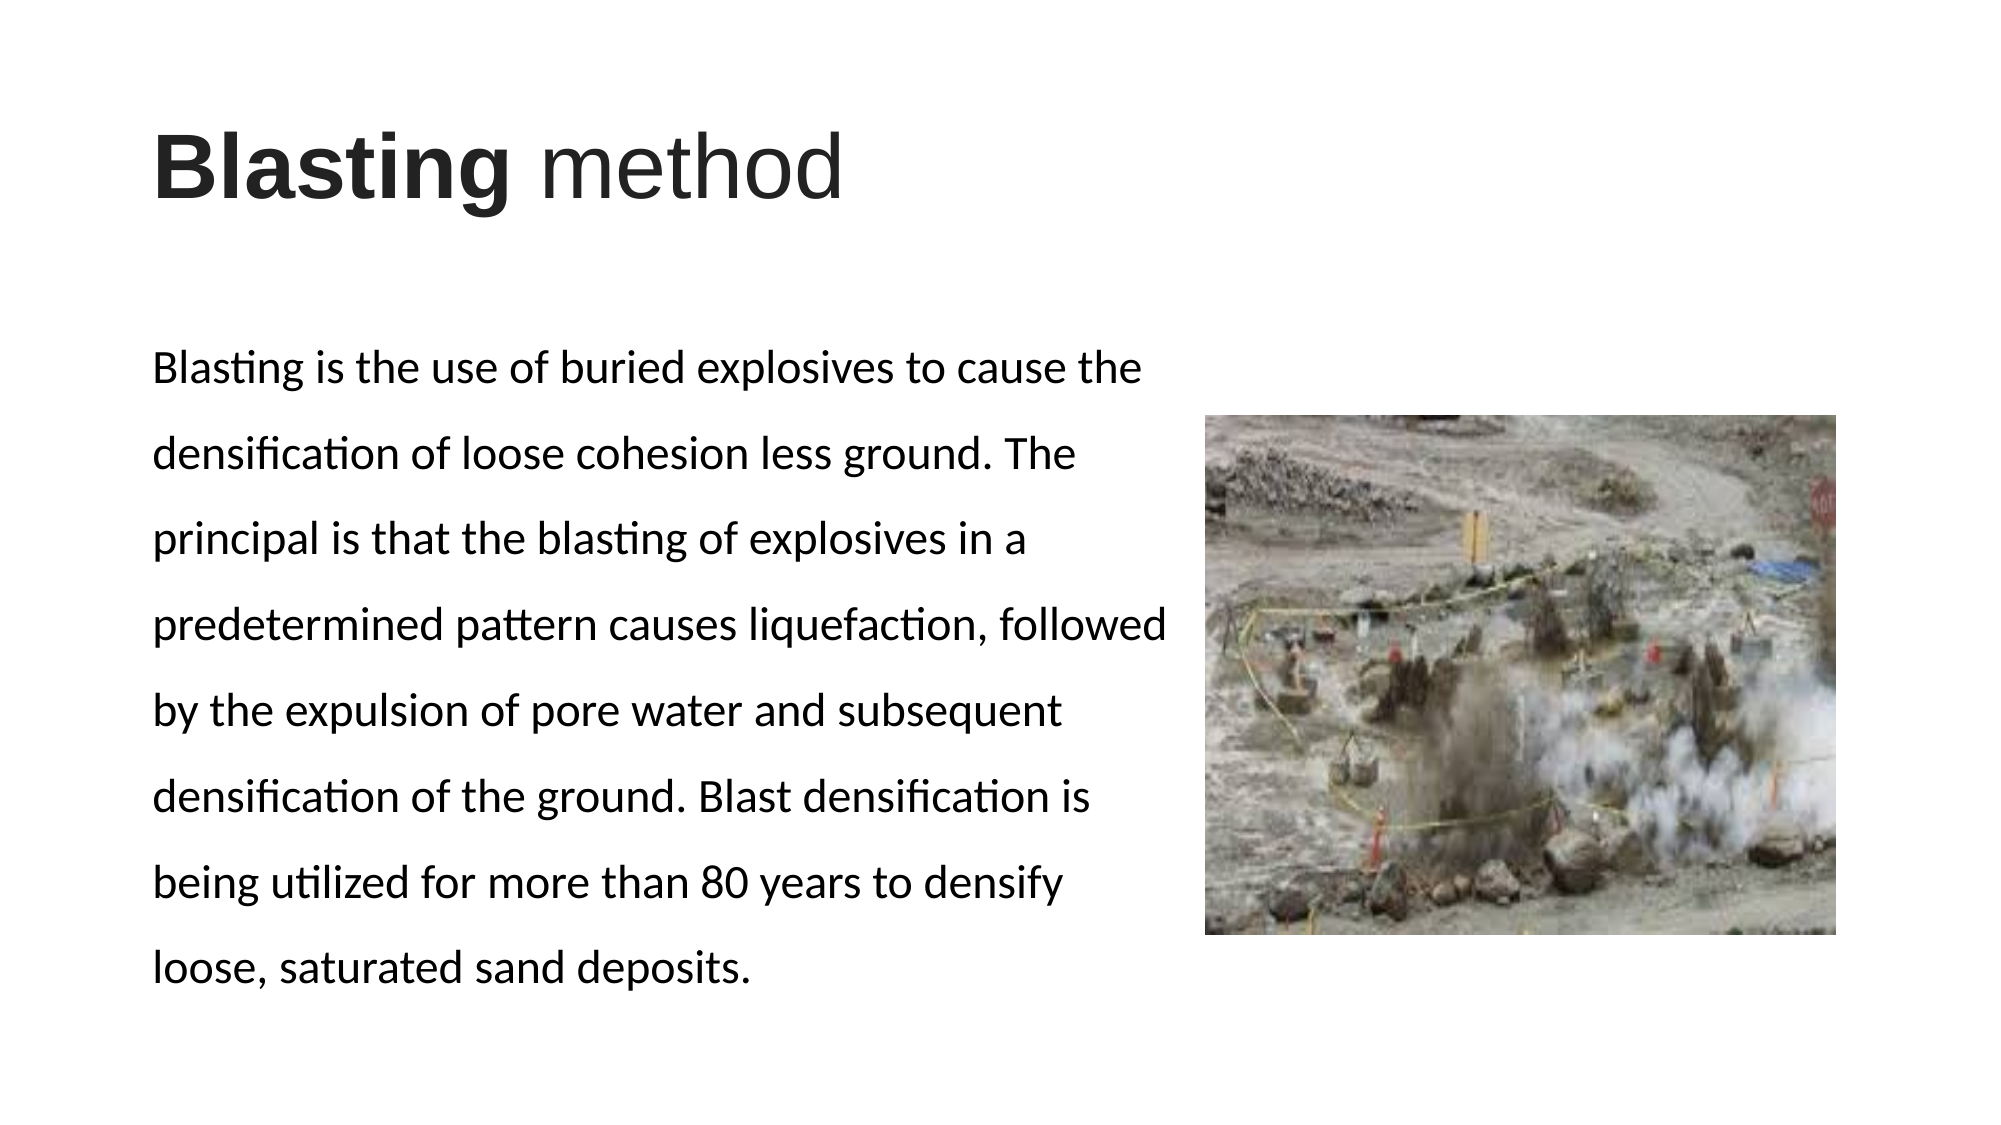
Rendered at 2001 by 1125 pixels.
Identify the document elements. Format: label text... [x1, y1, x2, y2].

list Blasting is the use of buried explosives to cause the densification of loose cohesion less ground. The principal is that the blasting of explosives in a predetermined pattern causes liquefaction, followed by the expulsion of pore water and subsequent densification of the ground. Blast densification is being utilized for more than 80 years to densify loose, saturated sand deposits. [137, 299, 1184, 1014]
title Blasting method [137, 59, 1863, 278]
picture [1205, 415, 1836, 935]
